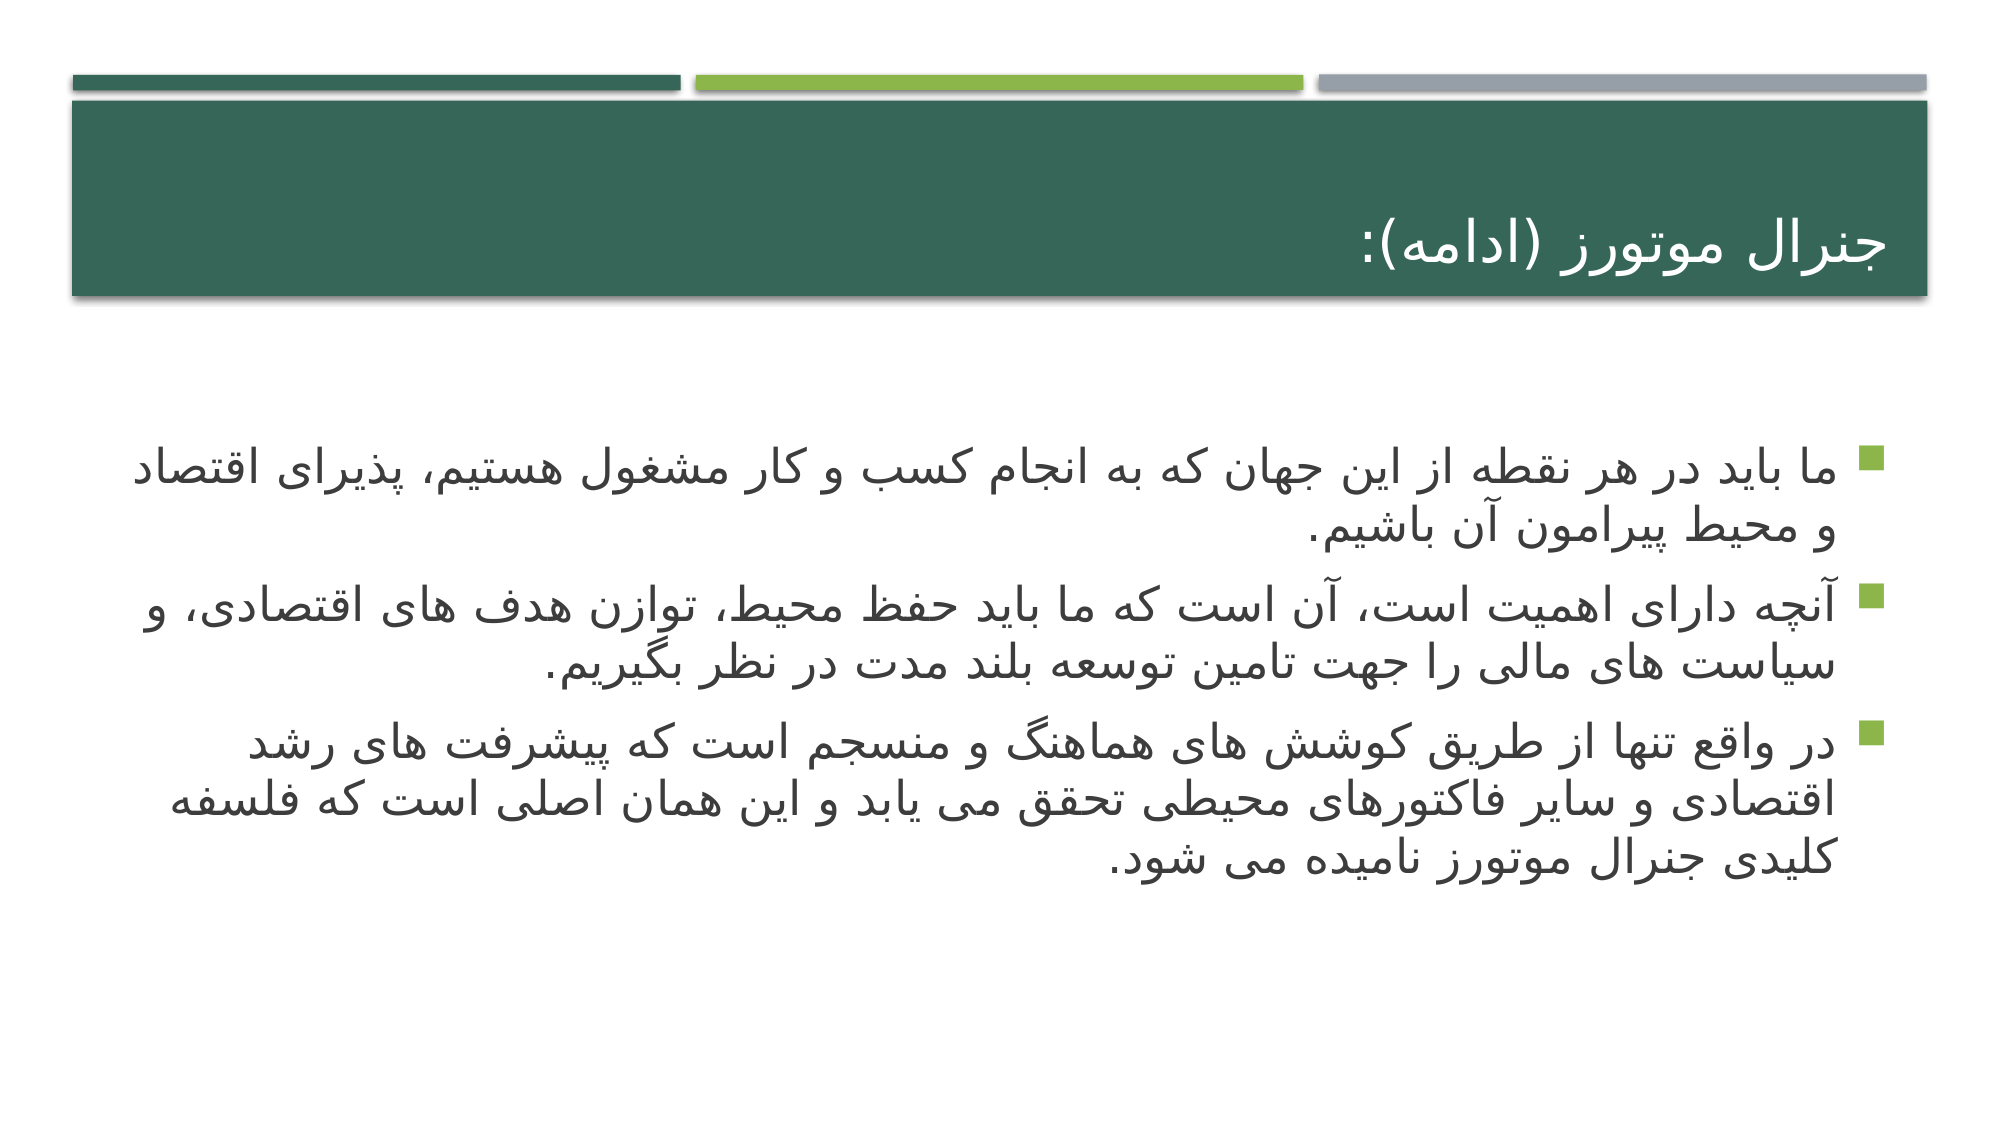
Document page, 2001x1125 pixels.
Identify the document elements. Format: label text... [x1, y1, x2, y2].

list ما باید در هر نقطه از این جهان که به انجام کسب و کار مشغول هستیم، پذیرای اقتصاد و محیط پیرامون آن باشیم. آنچه دارای اهمیت است، آن است که ما باید حفظ محیط، توازن هدف های اقتصادی، و سیاست های مالی را جهت تامین توسعه بلند مدت در نظر بگیریم. در واقع تنها از طریق کوشش های هماهنگ و منسجم است که پیشرفت های رشد اقتصادی و سایر فاکتورهای محیطی تحقق می یابد و این همان اصلی است که فلسفه کلیدی جنرال موتورز نامیده می شود. [95, 357, 1905, 962]
title جنرال موتورز (ادامه): [95, 115, 1905, 282]
